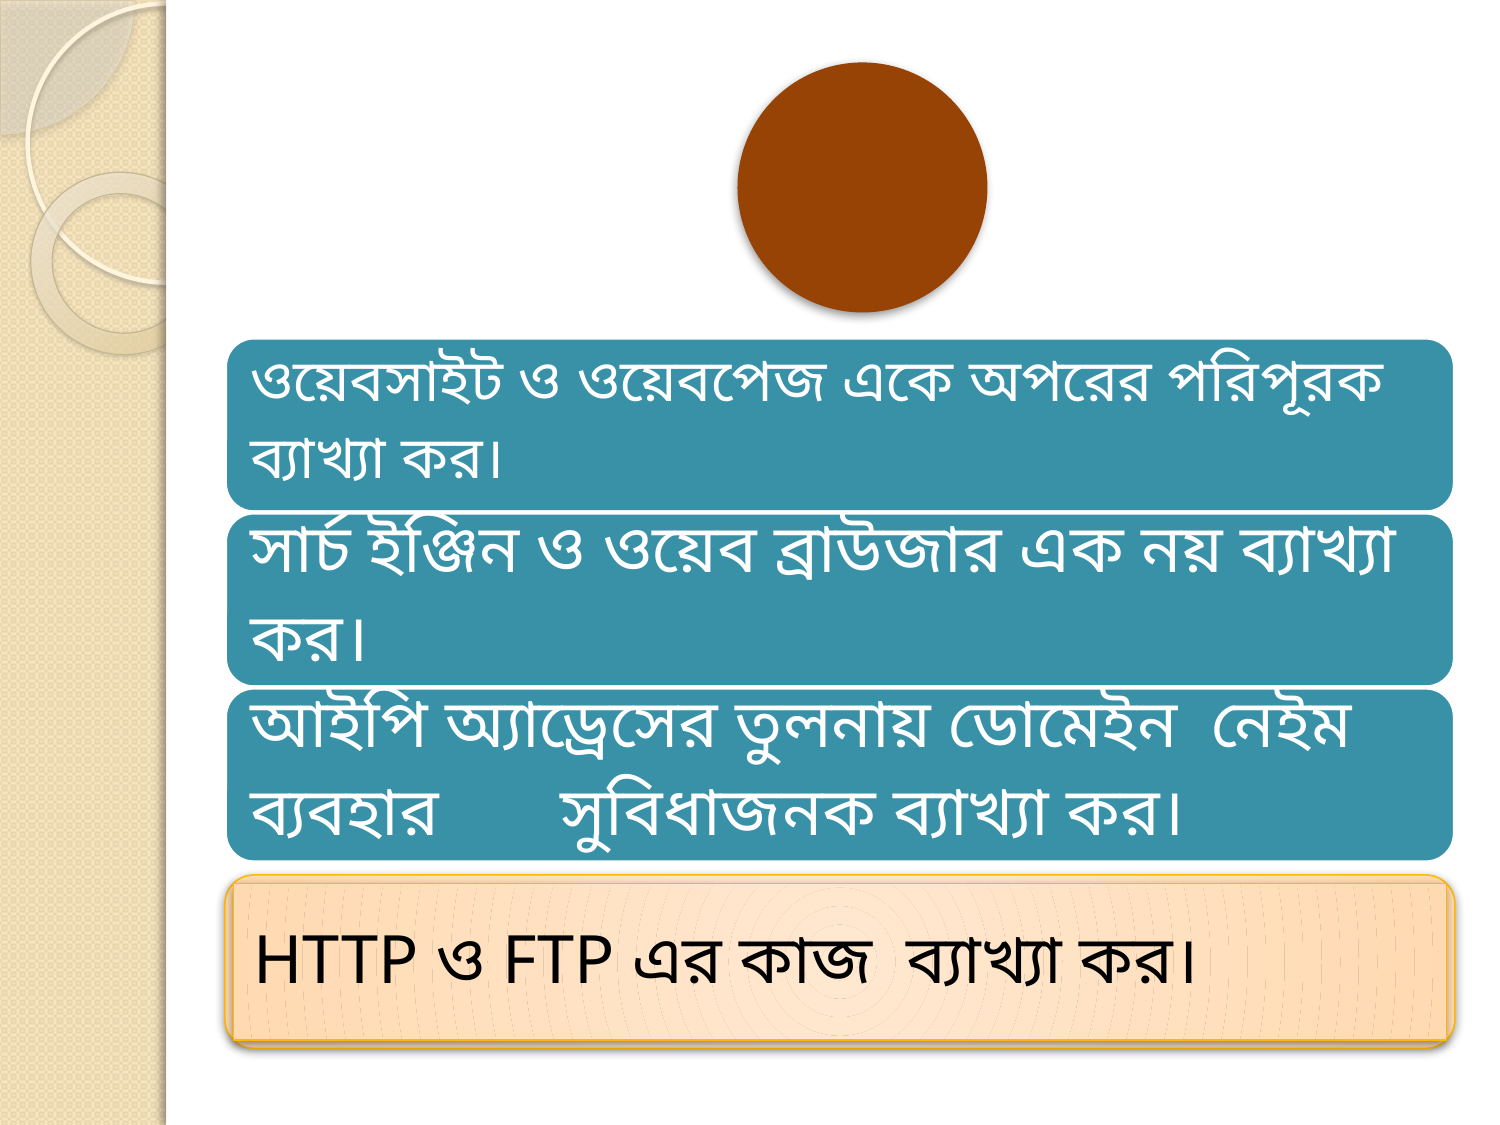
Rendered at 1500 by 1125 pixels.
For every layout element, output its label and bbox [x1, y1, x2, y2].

list [224, 337, 1456, 863]
text_box [224, 874, 1456, 1049]
text_box [349, 62, 1376, 313]
